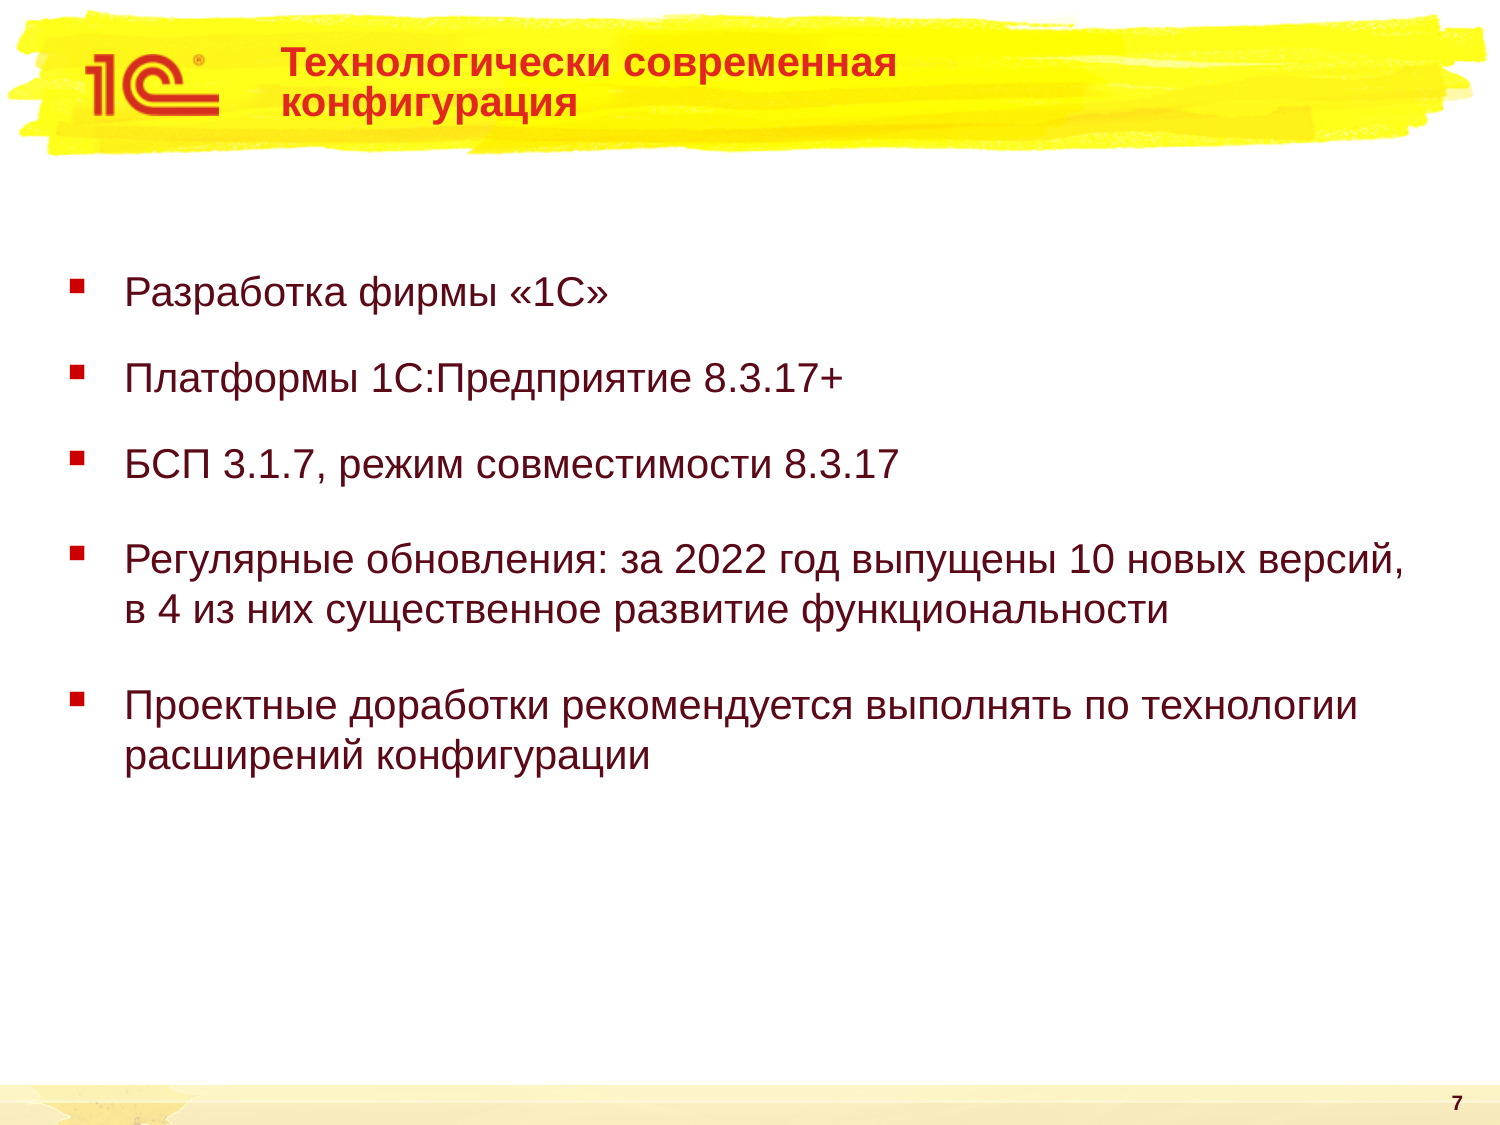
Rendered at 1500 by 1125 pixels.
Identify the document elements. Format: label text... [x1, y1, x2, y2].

text_box Разработка фирмы «1С» Платформы 1С:Предприятие 8.3.17+ БСП 3.1.7, режим совместимости 8.3.17 Регулярные обновления: за 2022 год выпущены 10 новых версий, в 4 из них существенное развитие функциональности Проектные доработки рекомендуется выполнять по технологии расширений конфигурации [53, 267, 1427, 1125]
slide_number 7 [1427, 1082, 1479, 1125]
title Технологически современная конфигурация [265, 0, 1140, 173]
picture [0, 0, 1500, 1125]
